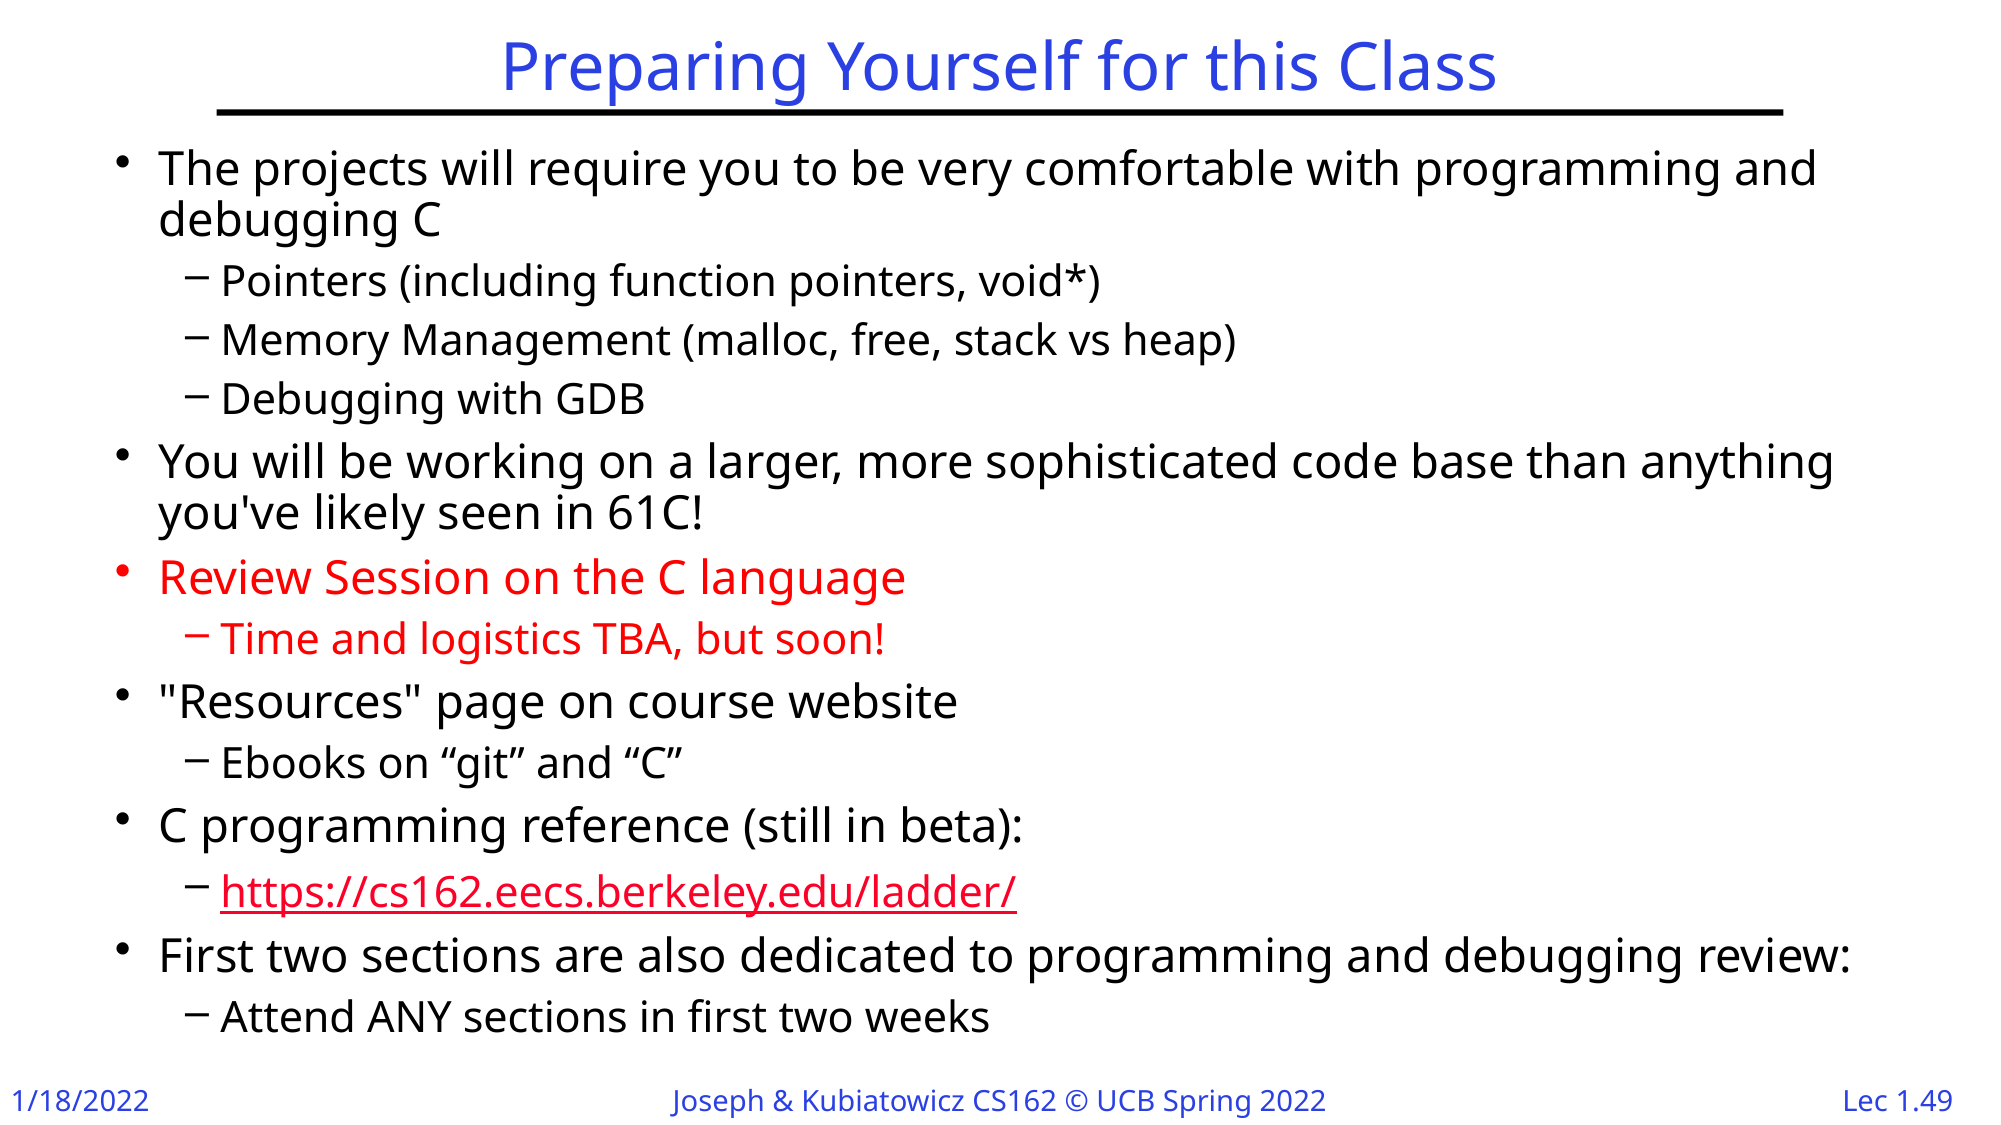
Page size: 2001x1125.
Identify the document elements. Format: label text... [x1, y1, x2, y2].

title Preparing Yourself for this Class [216, 24, 1784, 113]
list The projects will require you to be very comfortable with programming and debugging C Pointers (including function pointers, void*) Memory Management (malloc, free, stack vs heap) Debugging with GDB You will be working on a larger, more sophisticated code base than anything you've likely seen in 61C! Review Session on the C language Time and logistics TBA, but soon! "Resources" page on course website Ebooks on “git” and “C” C programming reference (still in beta): https://cs162.eecs.berkeley.edu/ladder/ First two sections are also dedicated to programming and debugging review: Attend ANY sections in first two weeks [99, 137, 1875, 1075]
